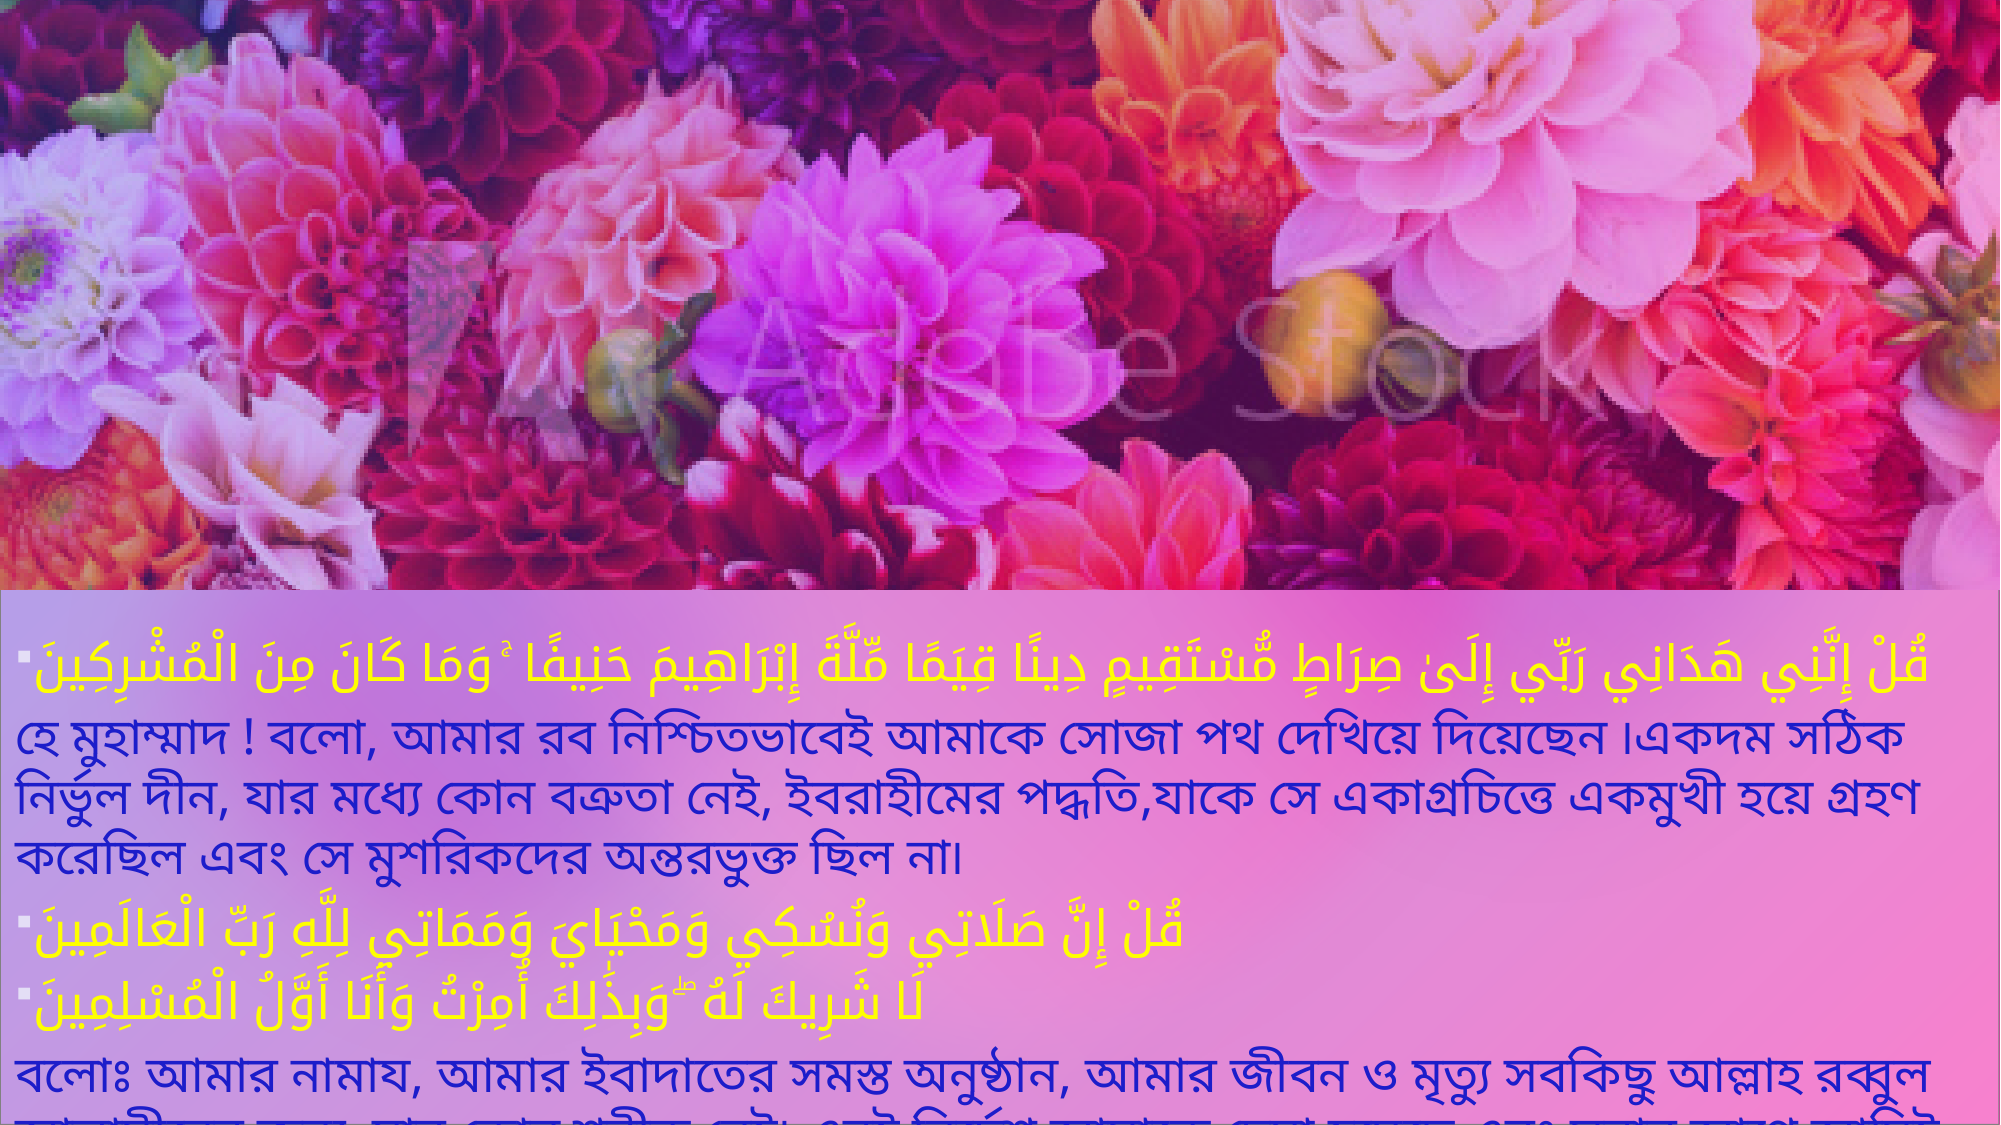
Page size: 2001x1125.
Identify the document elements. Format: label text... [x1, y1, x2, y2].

picture [0, 0, 2000, 590]
text_box قُلْ إِنَّنِي هَدَانِي رَبِّي إِلَىٰ صِرَاطٍ مُّسْتَقِيمٍ دِينًا قِيَمًا مِّلَّةَ إِبْرَاهِيمَ حَنِيفًا ۚ وَمَا كَانَ مِنَ الْمُشْرِكِينَ হে মুহাম্মাদ ! বলো, আমার রব নিশ্চিতভাবেই আমাকে সোজা পথ দেখিয়ে দিয়েছেন ৷একদম সঠিক নির্ভুল দীন, যার মধ্যে কোন বত্রুতা নেই, ইবরাহীমের পদ্ধতি,যাকে সে একাগ্রচিত্তে একমুখী হয়ে গ্রহণ করেছিল এবং সে মুশরিকদের অন্তরভুক্ত ছিল না৷ قُلْ إِنَّ صَلَاتِي وَنُسُكِي وَمَحْيَايَ وَمَمَاتِي لِلَّهِ رَبِّ الْعَالَمِينَ لَا شَرِيكَ لَهُ ۖ وَبِذَٰلِكَ أُمِرْتُ وَأَنَا أَوَّلُ الْمُسْلِمِينَ বলোঃ আমার নামায, আমার ইবাদাতের সমস্ত অনুষ্ঠান, আমার জীবন ও মৃত্যু সবকিছু আল্লাহ রব্বুল আলামীনের জন্য, যার কোন শরীক নেই৷ এরই নির্দেশ আমাকে দেয়া হয়েছে এবং সবার আগে আমিই আনুগত্যের শির নতকারী। সুরা আন’আমঃ ১৬১-১৬৩ [0, 590, 2000, 1125]
